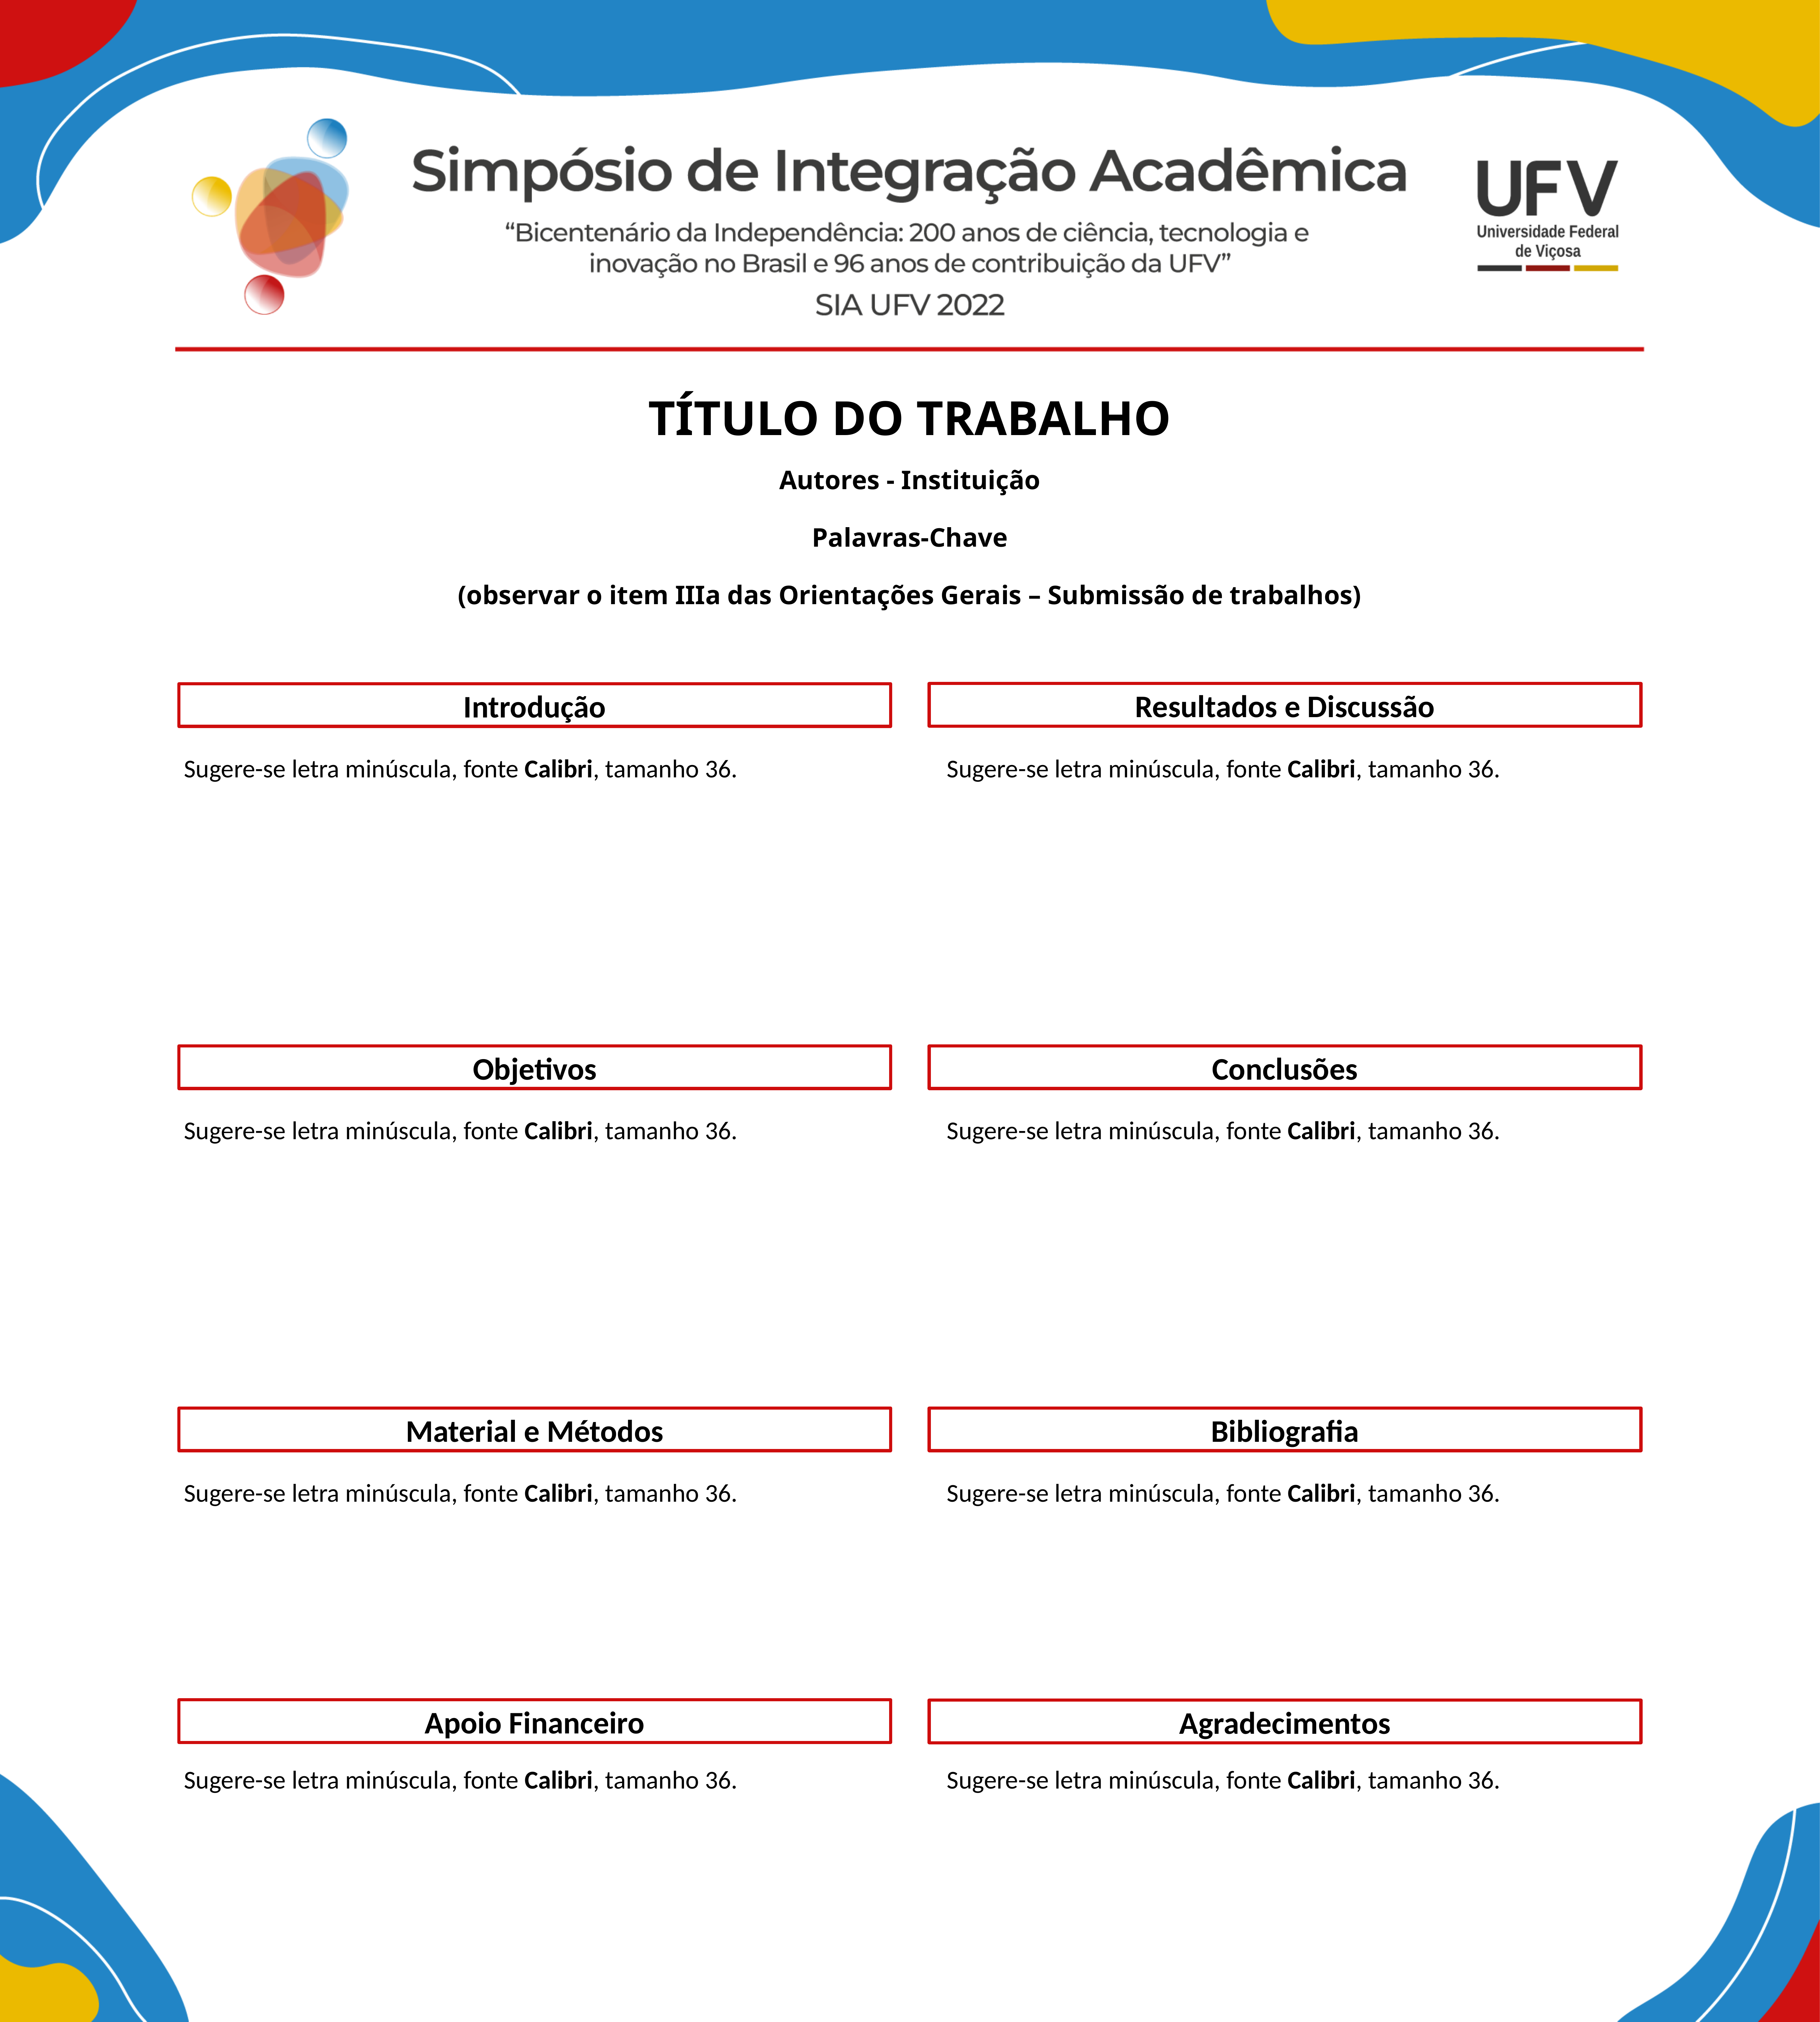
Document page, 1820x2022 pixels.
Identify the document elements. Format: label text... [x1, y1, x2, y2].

text_box Conclusões [929, 1046, 1641, 1089]
text_box Palavras-Chave [807, 519, 1013, 555]
text_box Sugere-se letra minúscula, fonte Calibri, tamanho 36. [942, 1760, 1641, 1796]
picture [0, 0, 1820, 2022]
text_box Sugere-se letra minúscula, fonte Calibri, tamanho 36. [942, 1111, 1641, 1147]
text_box Bibliografia [929, 1408, 1641, 1451]
text_box Objetivos [179, 1046, 891, 1089]
text_box Sugere-se letra minúscula, fonte Calibri, tamanho 36. [179, 1760, 878, 1796]
text_box Sugere-se letra minúscula, fonte Calibri, tamanho 36. [179, 1111, 878, 1147]
text_box Sugere-se letra minúscula, fonte Calibri, tamanho 36. [179, 749, 878, 785]
text_box Sugere-se letra minúscula, fonte Calibri, tamanho 36. [942, 1473, 1641, 1510]
text_box Agradecimentos [929, 1700, 1641, 1743]
text_box (observar o item IIIa das Orientações Gerais – Submissão de trabalhos) [453, 576, 1367, 612]
text_box Sugere-se letra minúscula, fonte Calibri, tamanho 36. [179, 1473, 878, 1510]
text_box Introdução [179, 684, 891, 727]
text_box Sugere-se letra minúscula, fonte Calibri, tamanho 36. [942, 749, 1641, 785]
text_box Material e Métodos [179, 1408, 891, 1451]
text_box Apoio Financeiro [179, 1700, 891, 1743]
text_box Resultados e Discussão [929, 683, 1641, 726]
text_box TÍTULO DO TRABALHO [560, 385, 1260, 447]
text_box Autores - Instituição [774, 461, 1046, 497]
